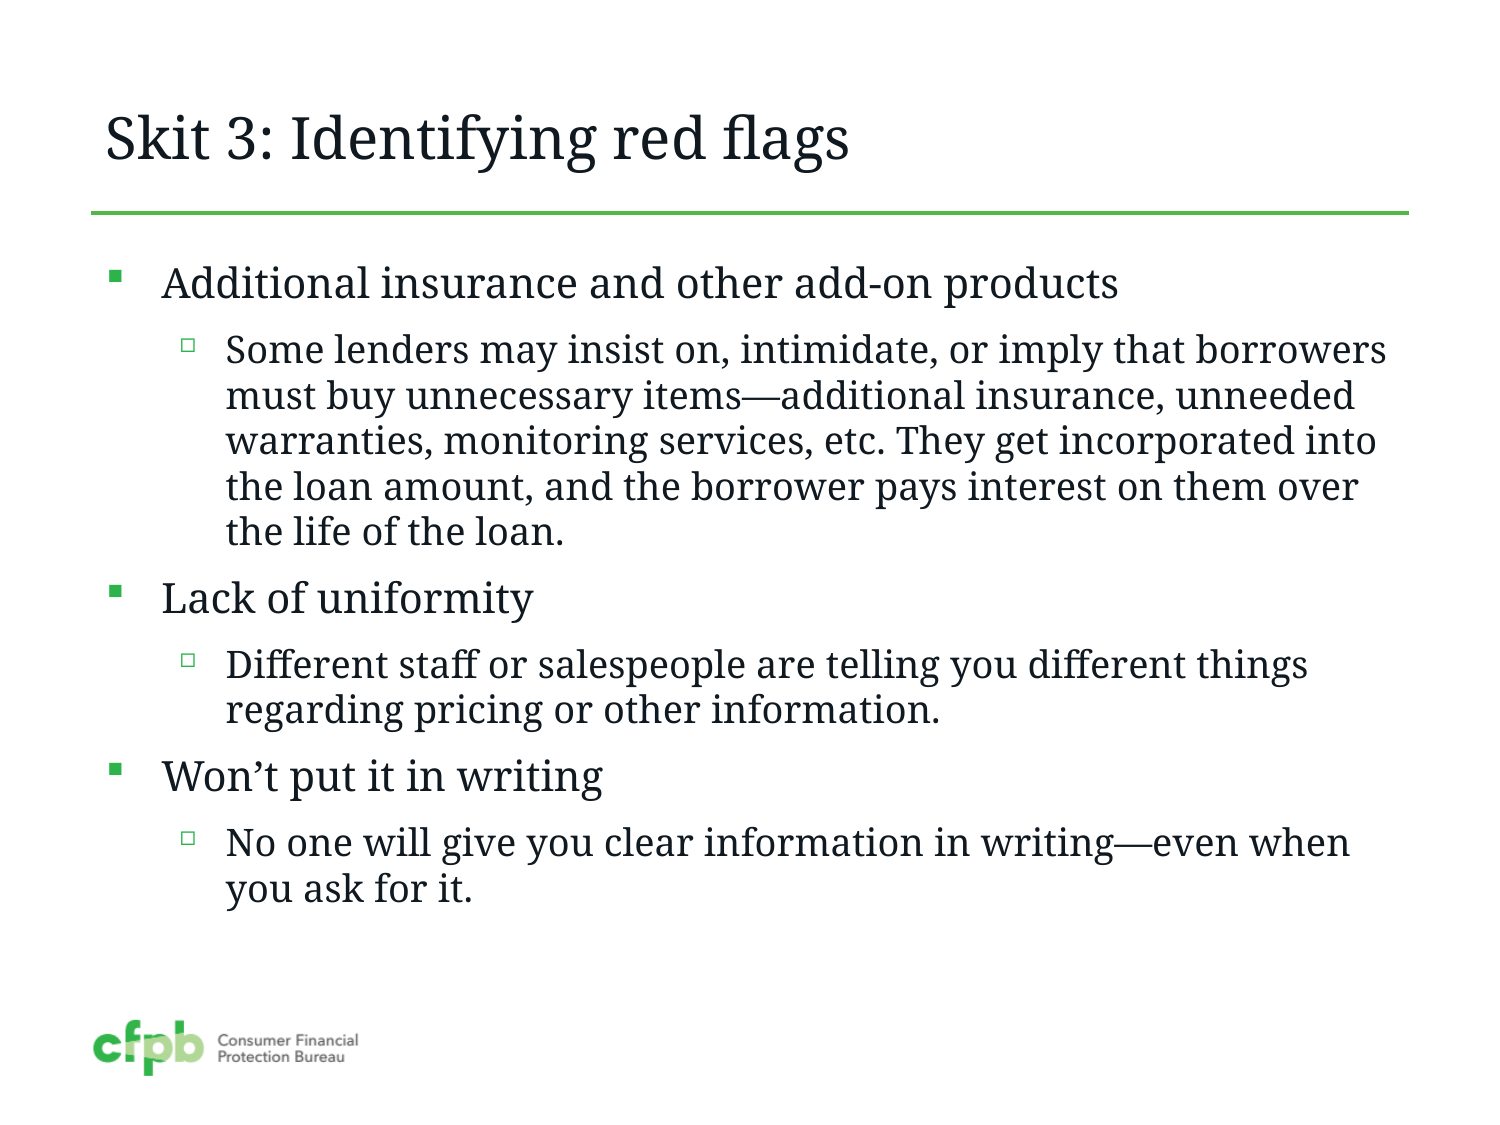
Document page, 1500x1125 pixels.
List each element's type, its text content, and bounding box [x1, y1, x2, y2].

list Additional insurance and other add-on products Some lenders may insist on, intimidate, or imply that borrowers must buy unnecessary items—additional insurance, unneeded warranties, monitoring services, etc. They get incorporated into the loan amount, and the borrower pays interest on them over the life of the loan. Lack of uniformity Different staff or salespeople are telling you different things regarding pricing or other information. Won’t put it in writing No one will give you clear information in writing—even when you ask for it. [90, 249, 1410, 924]
title Skit 3: Identifying red flags [90, 75, 1410, 197]
